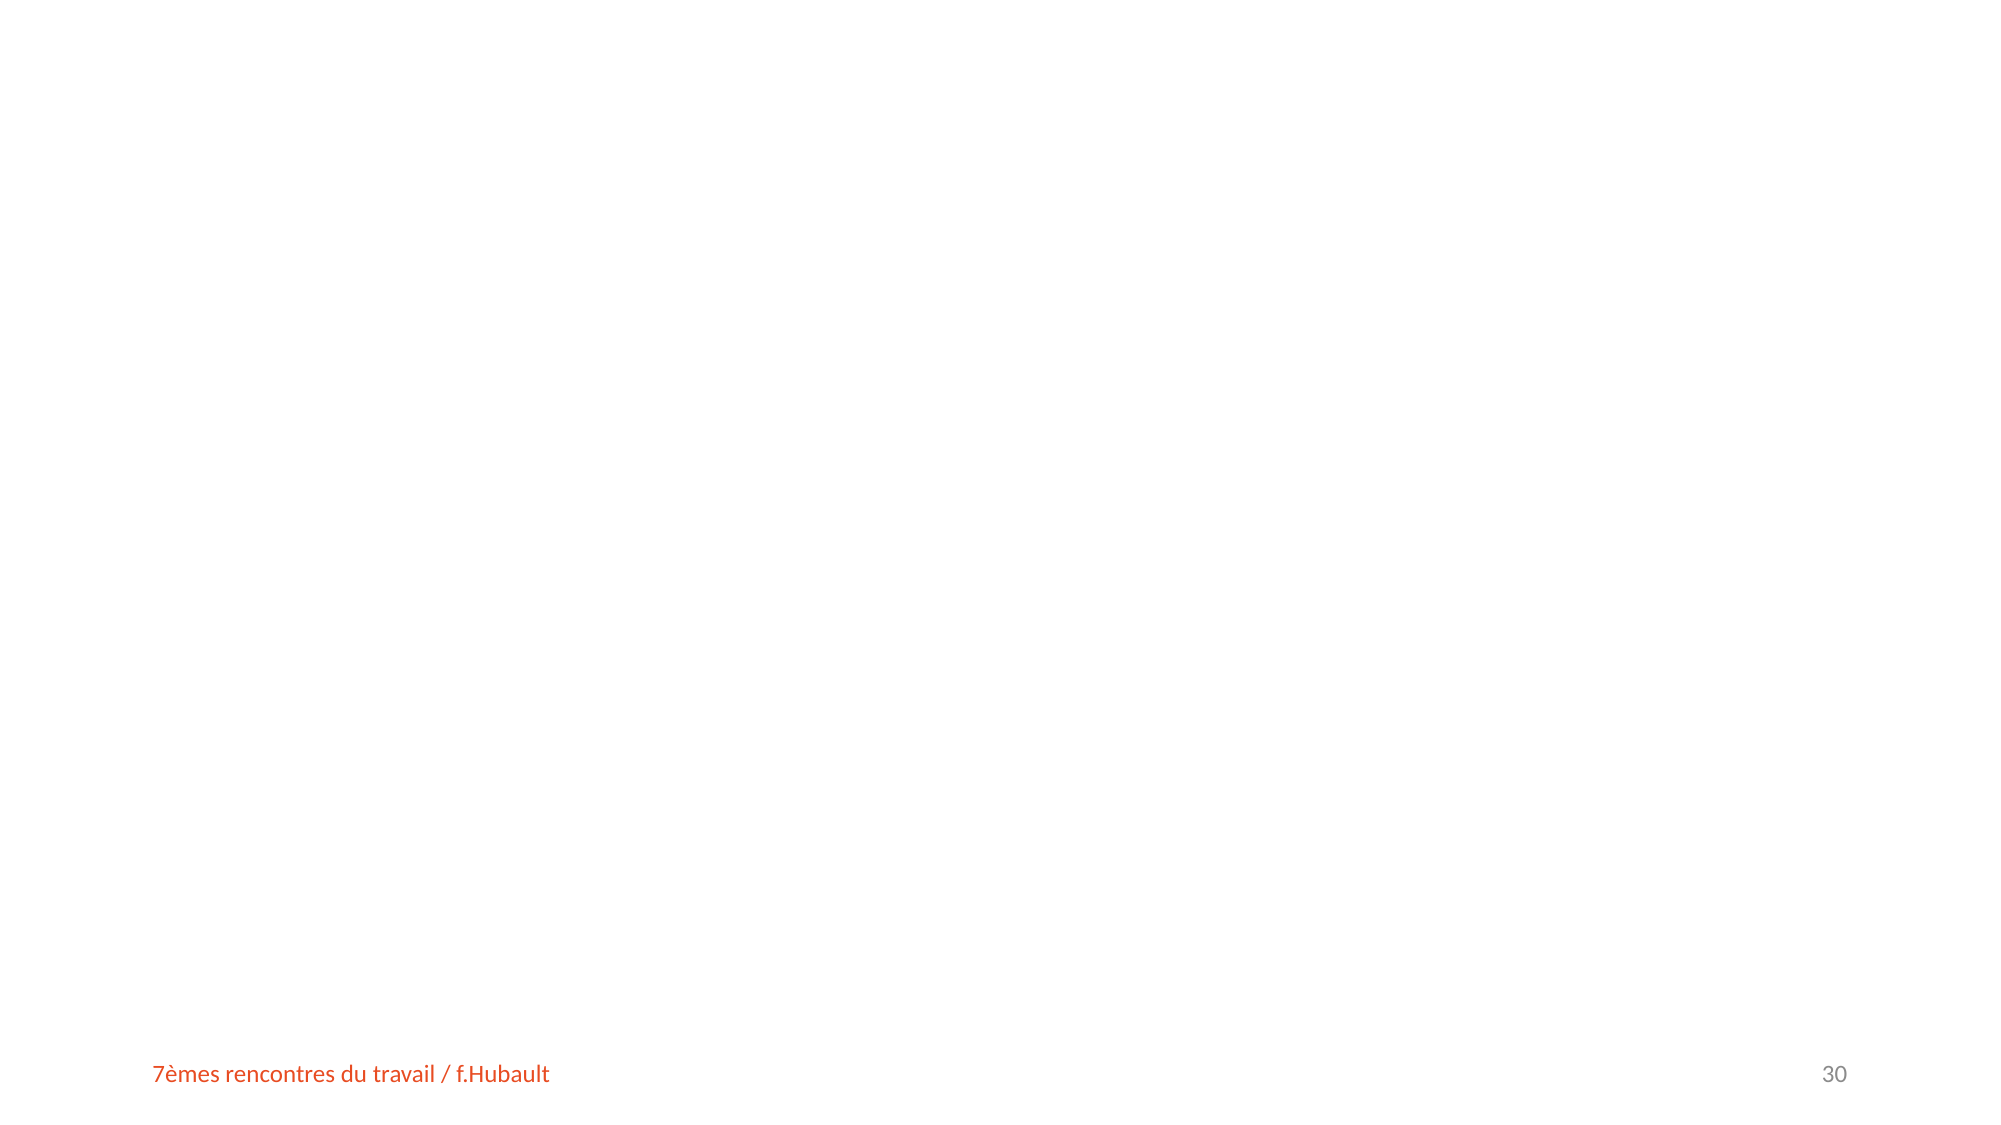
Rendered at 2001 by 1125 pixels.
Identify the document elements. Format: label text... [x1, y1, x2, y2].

slide_number 7èmes rencontres du travail / f.Hubault [137, 1042, 588, 1103]
slide_number 30 [1412, 1042, 1863, 1103]
